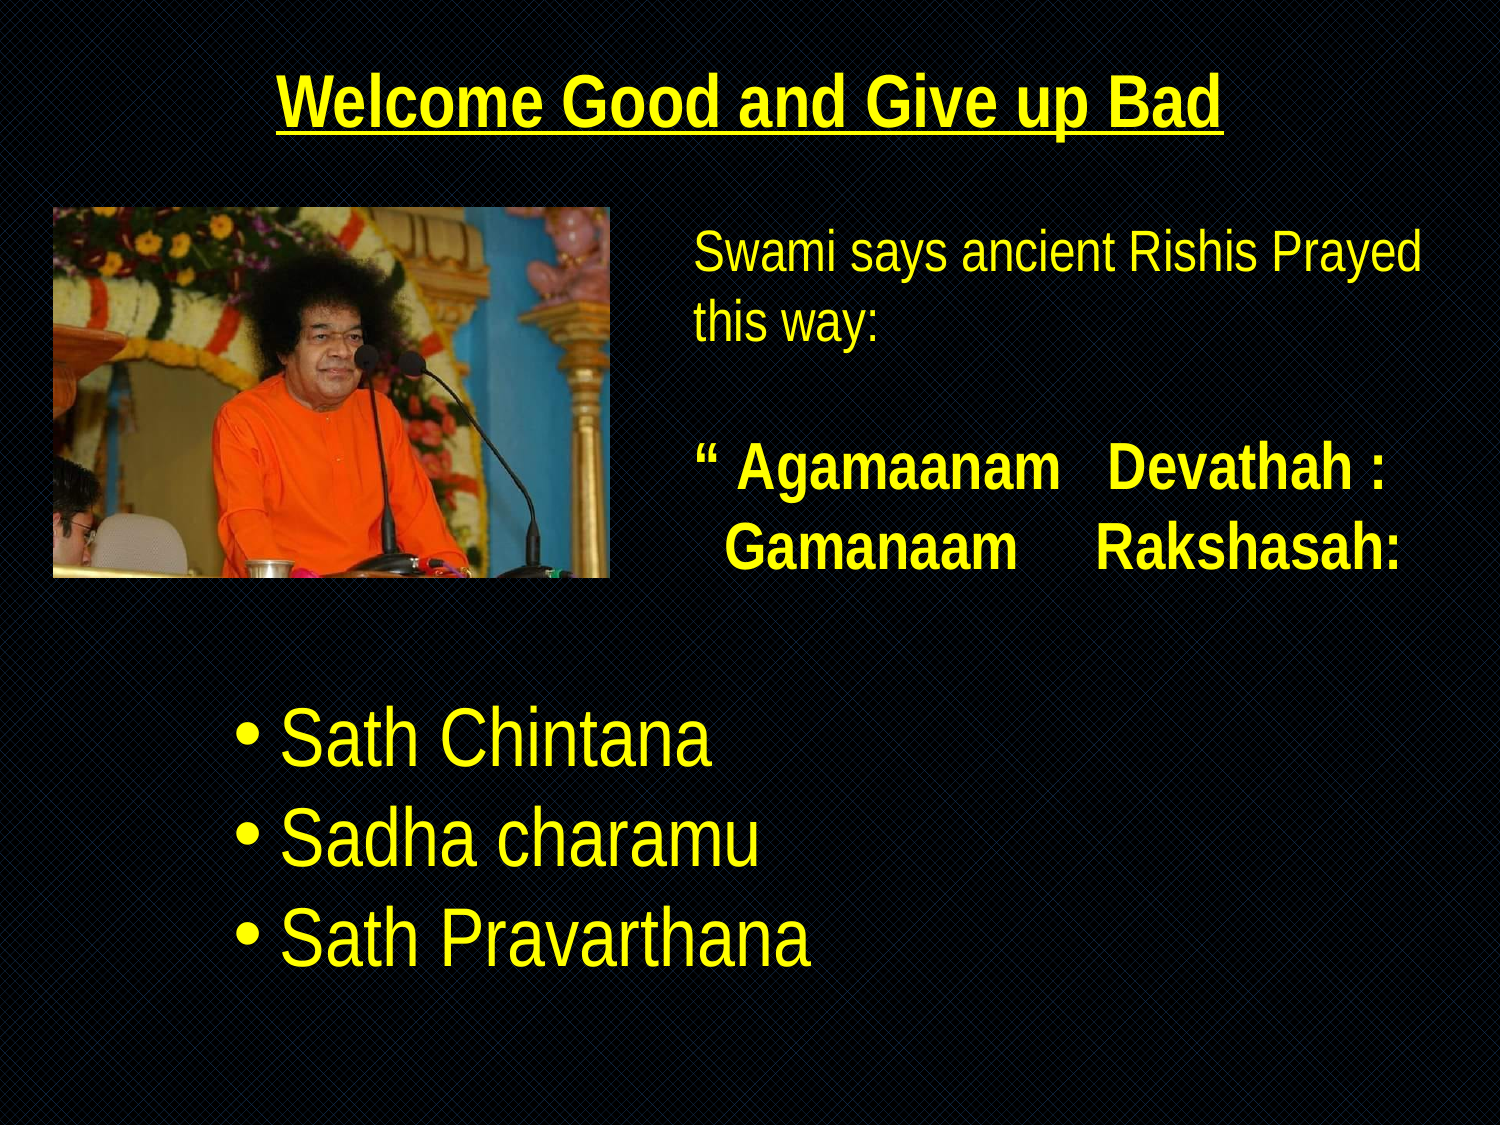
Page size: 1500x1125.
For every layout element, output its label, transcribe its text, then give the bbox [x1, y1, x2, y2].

text_box Sath Chintana Sadha charamu Sath Pravarthana [218, 675, 1199, 1091]
title Welcome Good and Give up Bad [75, 45, 1425, 149]
text_box Swami says ancient Rishis Prayed this way: “ Agamaanam Devathah : Gamanaam Rakshasah: [679, 205, 1459, 671]
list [52, 206, 610, 578]
